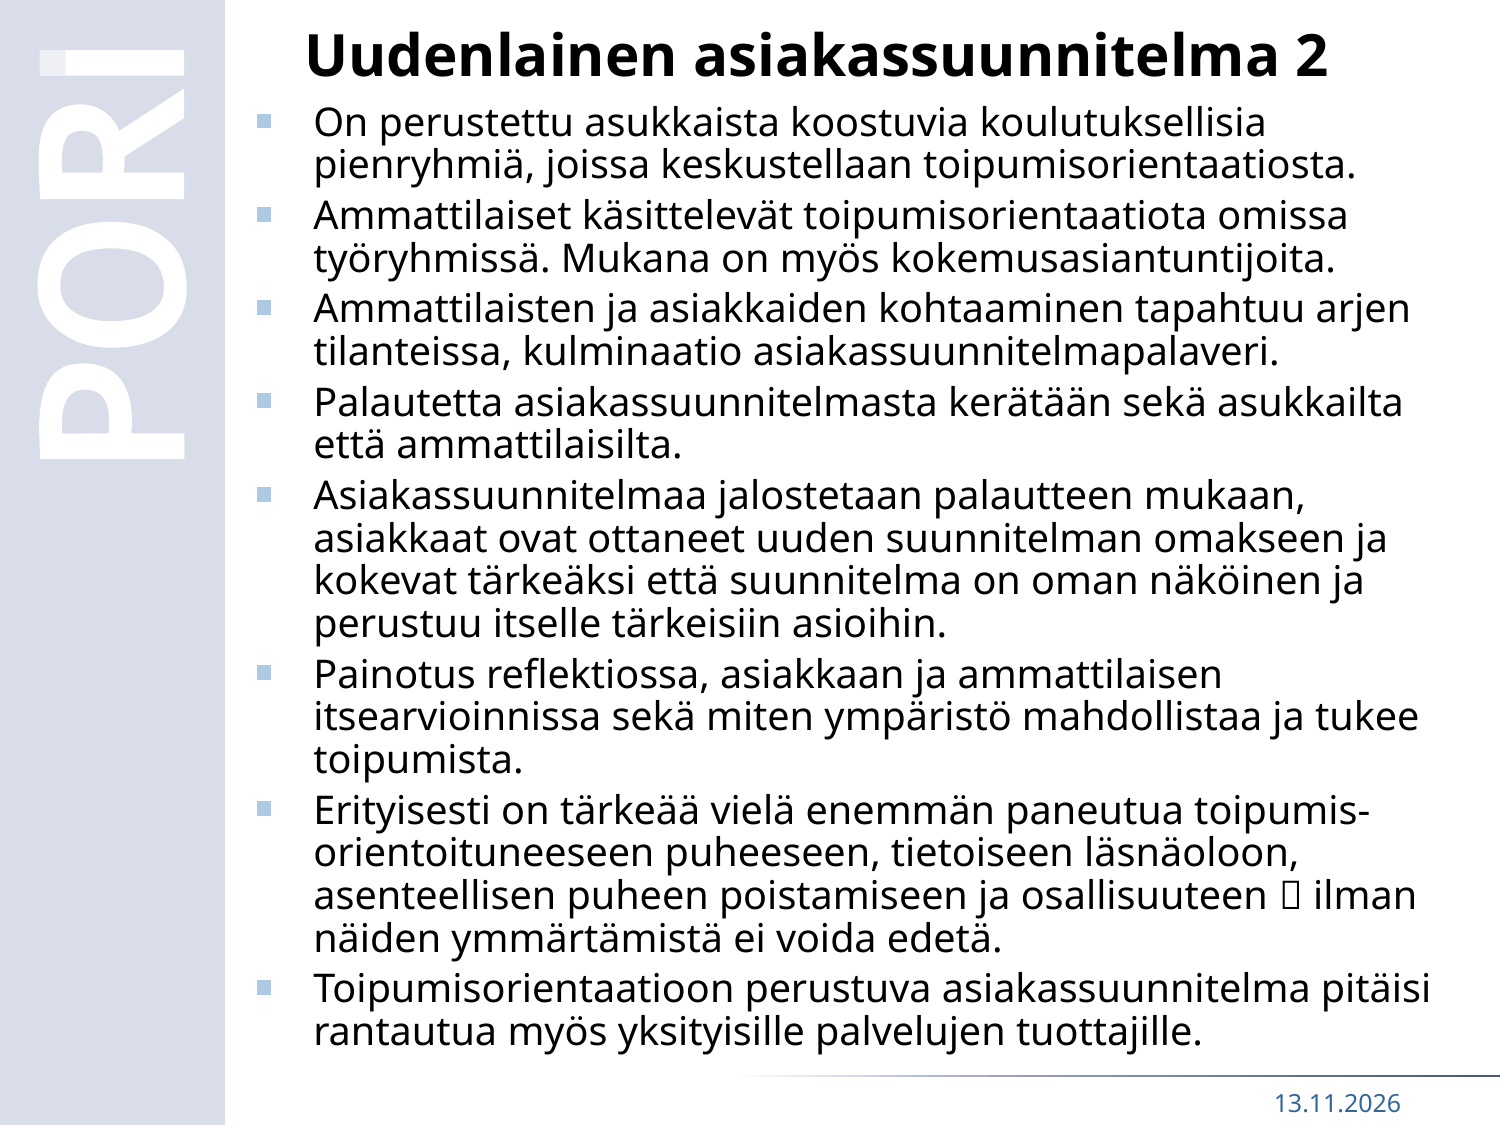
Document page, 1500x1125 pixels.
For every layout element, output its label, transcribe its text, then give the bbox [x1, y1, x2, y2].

list On perustettu asukkaista koostuvia koulutuksellisia pienryhmiä, joissa keskustellaan toipumisorientaatiosta. Ammattilaiset käsittelevät toipumisorientaatiota omissa työryhmissä. Mukana on myös kokemusasiantuntijoita. Ammattilaisten ja asiakkaiden kohtaaminen tapahtuu arjen tilanteissa, kulminaatio asiakassuunnitelmapalaveri. Palautetta asiakassuunnitelmasta kerätään sekä asukkailta että ammattilaisilta. Asiakassuunnitelmaa jalostetaan palautteen mukaan, asiakkaat ovat ottaneet uuden suunnitelman omakseen ja kokevat tärkeäksi että suunnitelma on oman näköinen ja perustuu itselle tärkeisiin asioihin. Painotus reflektiossa, asiakkaan ja ammattilaisen itsearvioinnissa sekä miten ympäristö mahdollistaa ja tukee toipumista. Erityisesti on tärkeää vielä enemmän paneutua toipumis-orientoituneeseen puheeseen, tietoiseen läsnäoloon, asenteellisen puheen poistamiseen ja osallisuuteen  ilman näiden ymmärtämistä ei voida edetä. Toipumisorientaatioon perustuva asiakassuunnitelma pitäisi rantautua myös yksityisille palvelujen tuottajille. [242, 94, 1500, 1094]
picture [257, 801, 271, 816]
picture [257, 487, 271, 502]
picture [257, 665, 271, 680]
picture [257, 393, 271, 408]
title Uudenlainen asiakassuunnitelma 2 [289, 19, 1471, 94]
picture [257, 114, 271, 128]
picture [257, 300, 271, 315]
picture [257, 980, 271, 995]
picture [257, 207, 271, 222]
